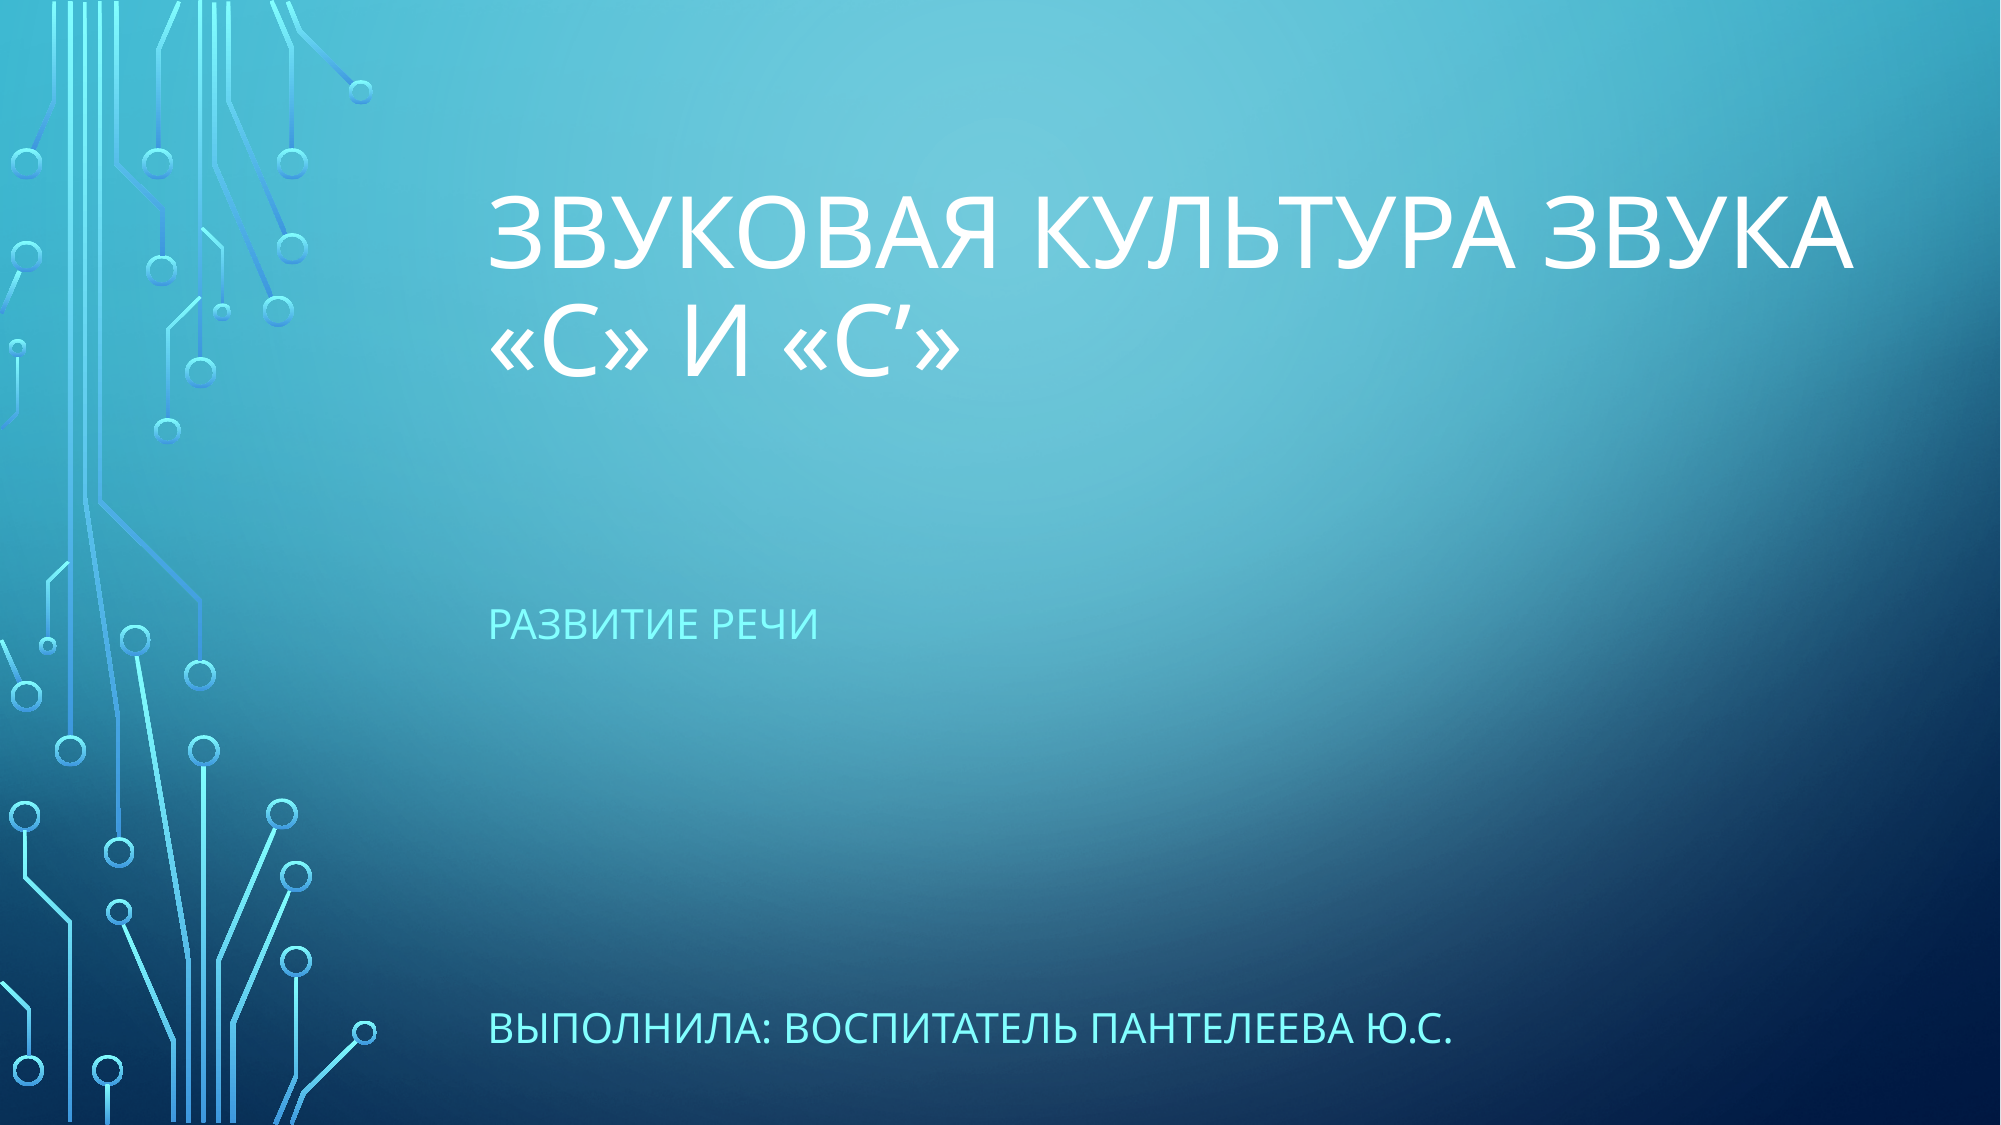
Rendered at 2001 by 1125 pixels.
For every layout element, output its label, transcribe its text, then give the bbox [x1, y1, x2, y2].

subtitle Развитие речи Выполнила: воспитатель Пантелеева ю.с. [472, 580, 1750, 1059]
title Звуковая культура звука «С» и «С’» [472, 0, 1915, 406]
